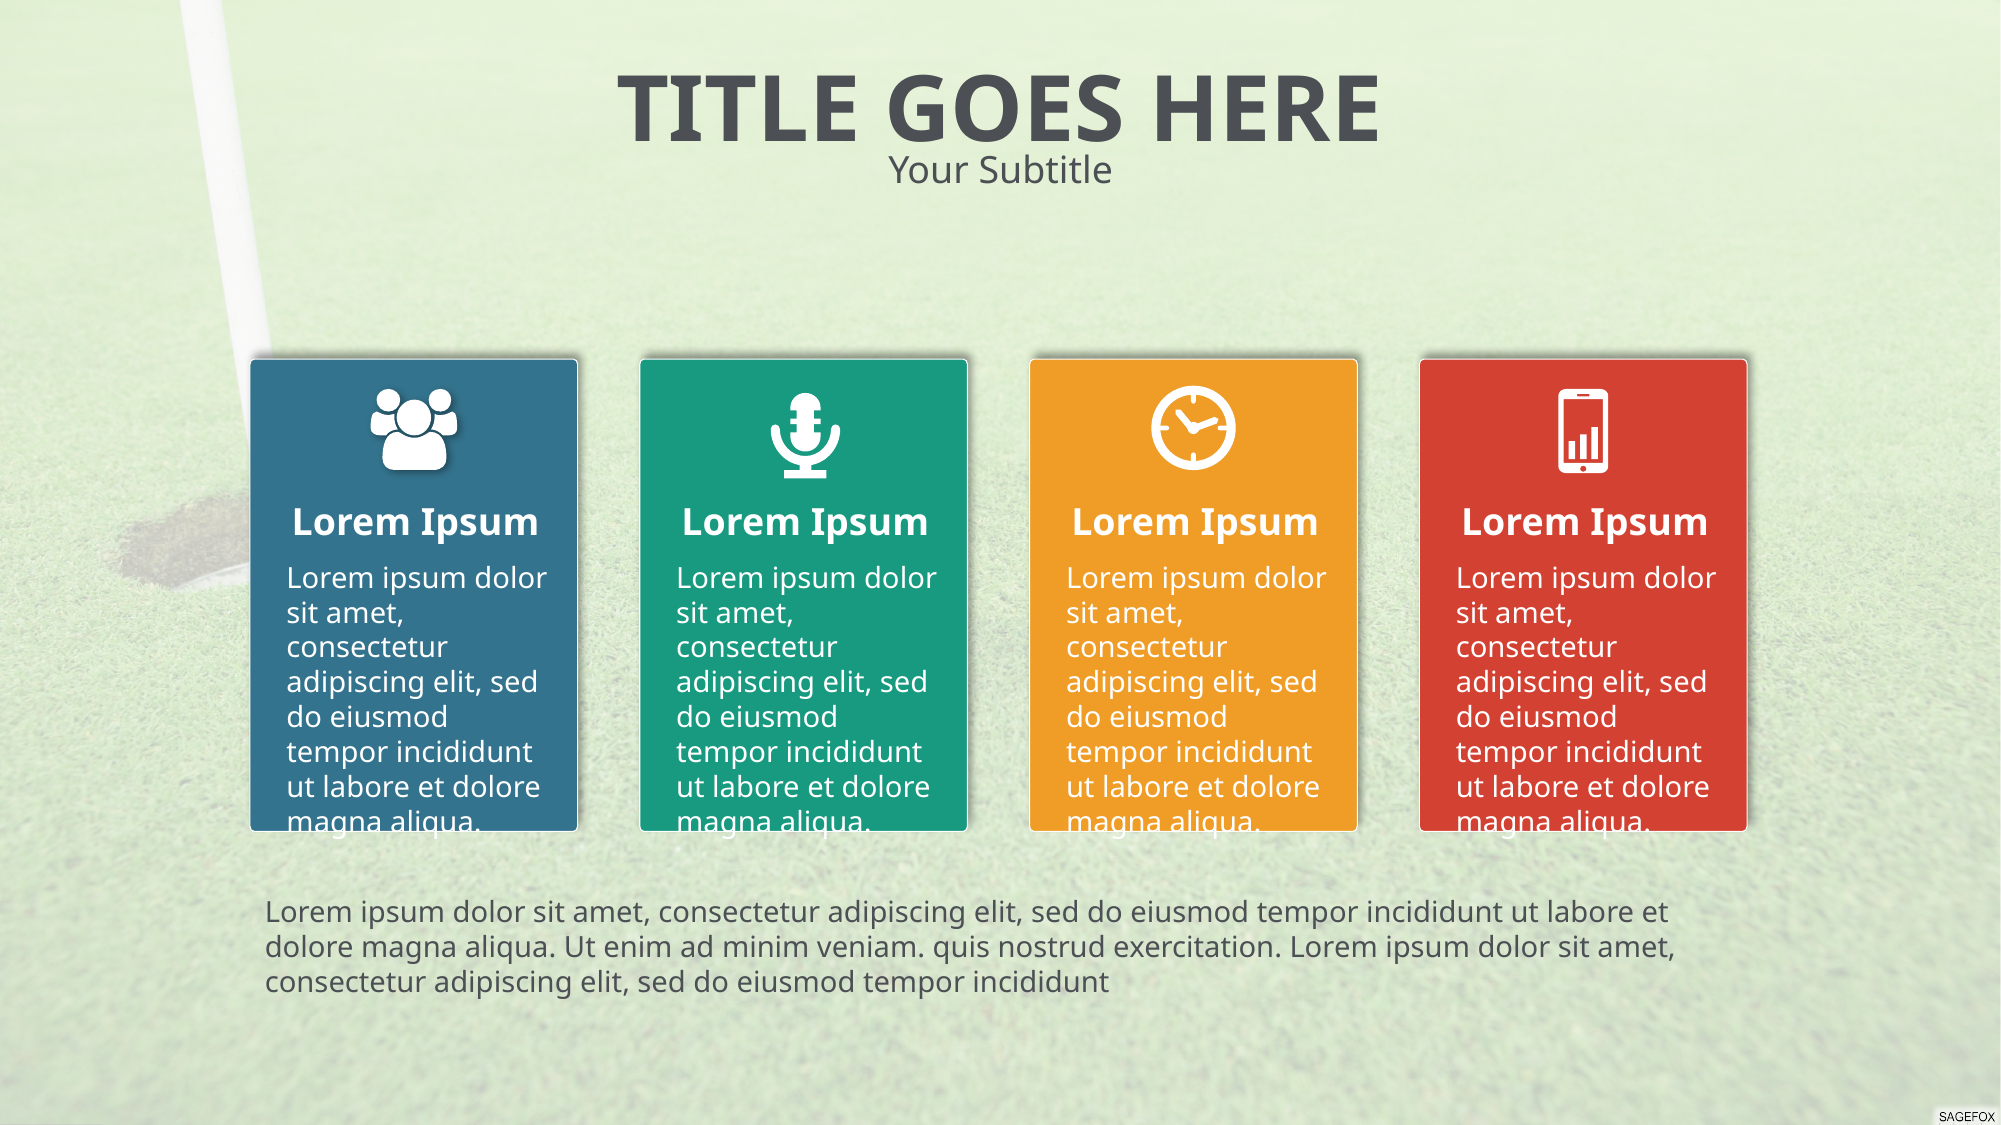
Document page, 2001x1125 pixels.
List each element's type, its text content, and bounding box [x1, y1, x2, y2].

text_box [428, 388, 452, 412]
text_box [655, 490, 962, 815]
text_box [1558, 388, 1609, 474]
text_box Lorem ipsum dolor sit amet, consectetur adipiscing elit, sed do eiusmod tempor incididunt ut labore et dolore magna aliqua. Ut enim ad minim veniam. quis nostrud exercitation. Lorem ipsum dolor sit amet, consectetur adipiscing elit, sed do eiusmod tempor incididunt [249, 886, 1758, 1006]
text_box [1435, 490, 1742, 815]
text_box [770, 392, 841, 479]
text_box [370, 411, 458, 470]
text_box [1028, 358, 1359, 833]
text_box [376, 388, 432, 436]
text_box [265, 490, 572, 815]
text_box [1418, 358, 1749, 833]
picture [1936, 1111, 1997, 1125]
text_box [548, 42, 1452, 199]
text_box [248, 358, 579, 833]
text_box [1151, 385, 1236, 471]
text_box [638, 358, 969, 833]
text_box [1045, 490, 1352, 815]
